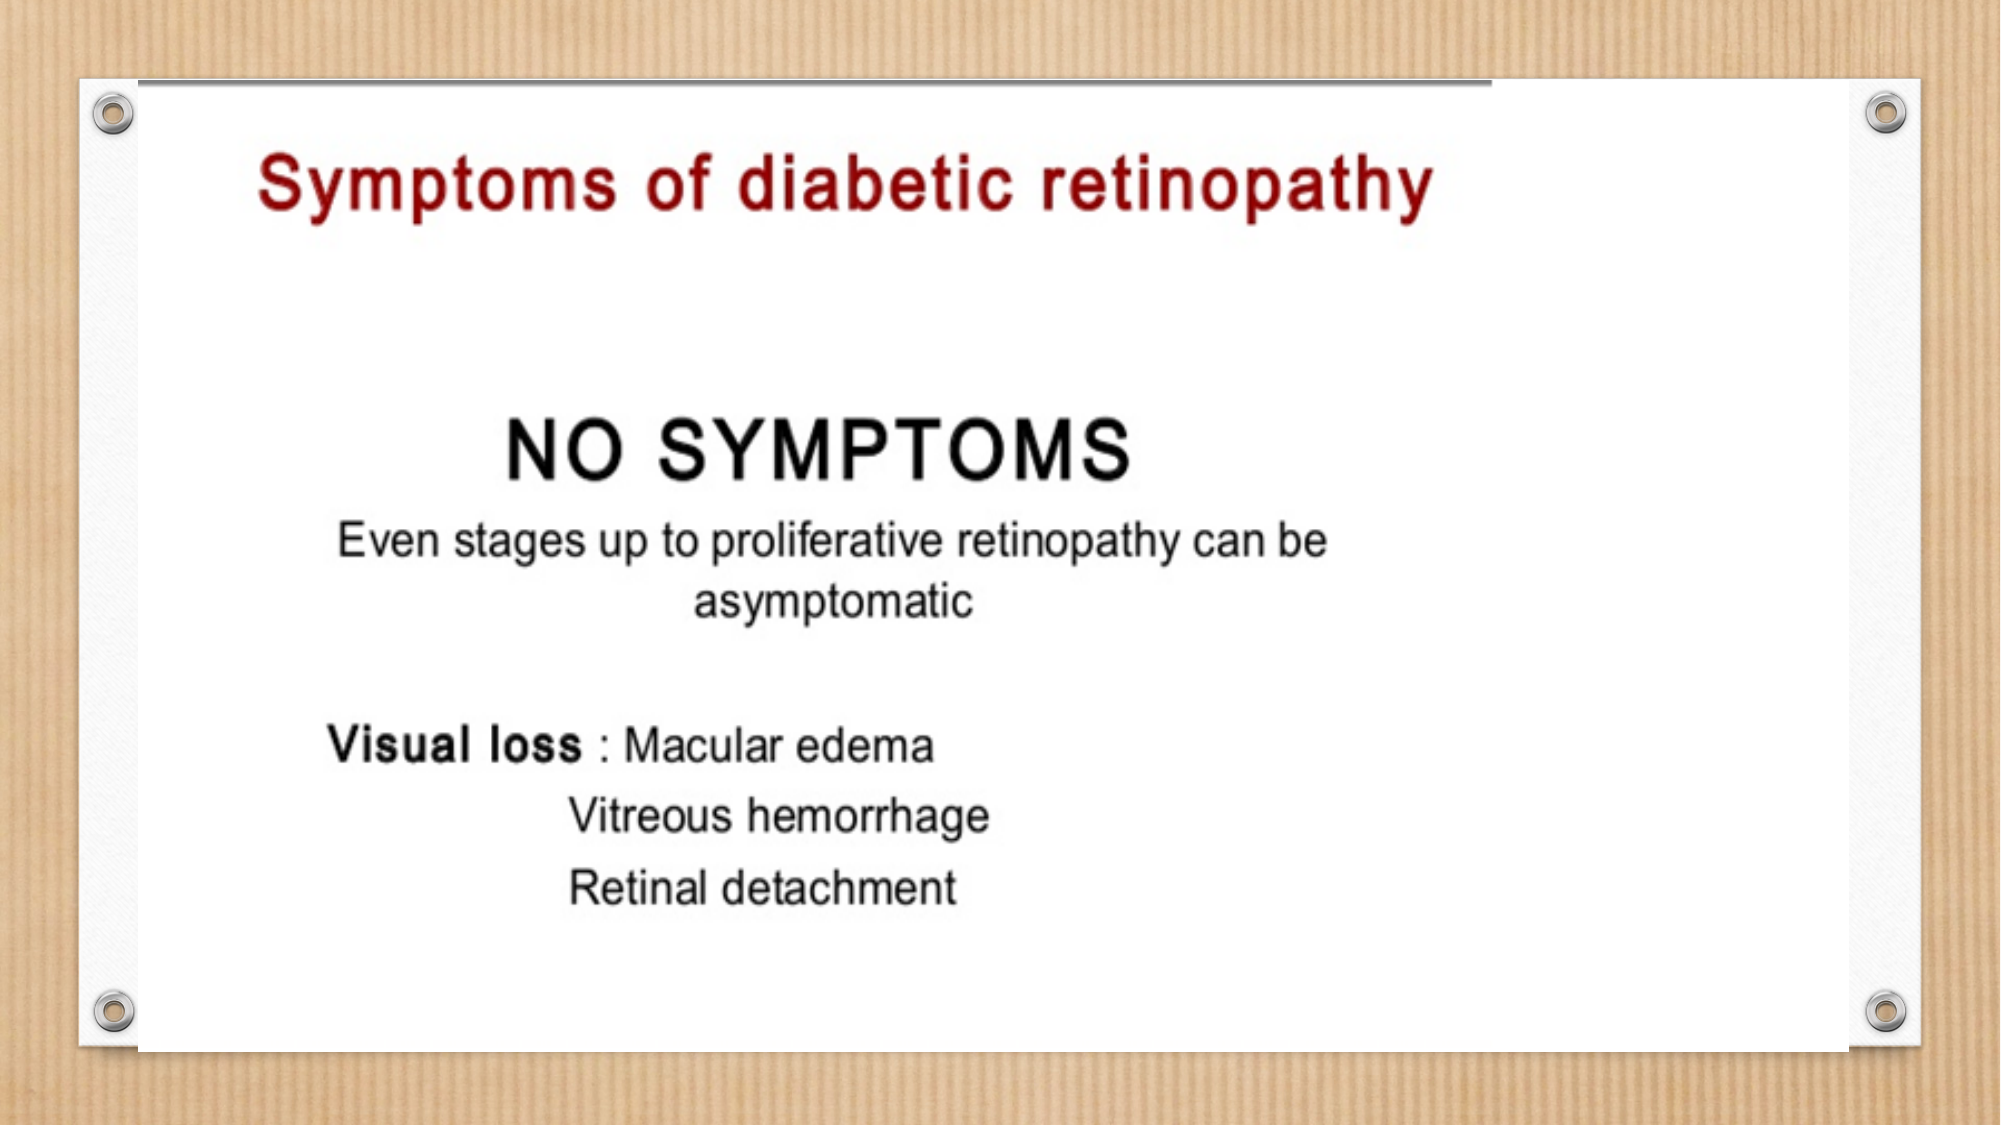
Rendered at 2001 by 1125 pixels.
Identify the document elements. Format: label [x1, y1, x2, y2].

picture [0, 0, 2001, 1125]
list [137, 80, 1850, 1053]
